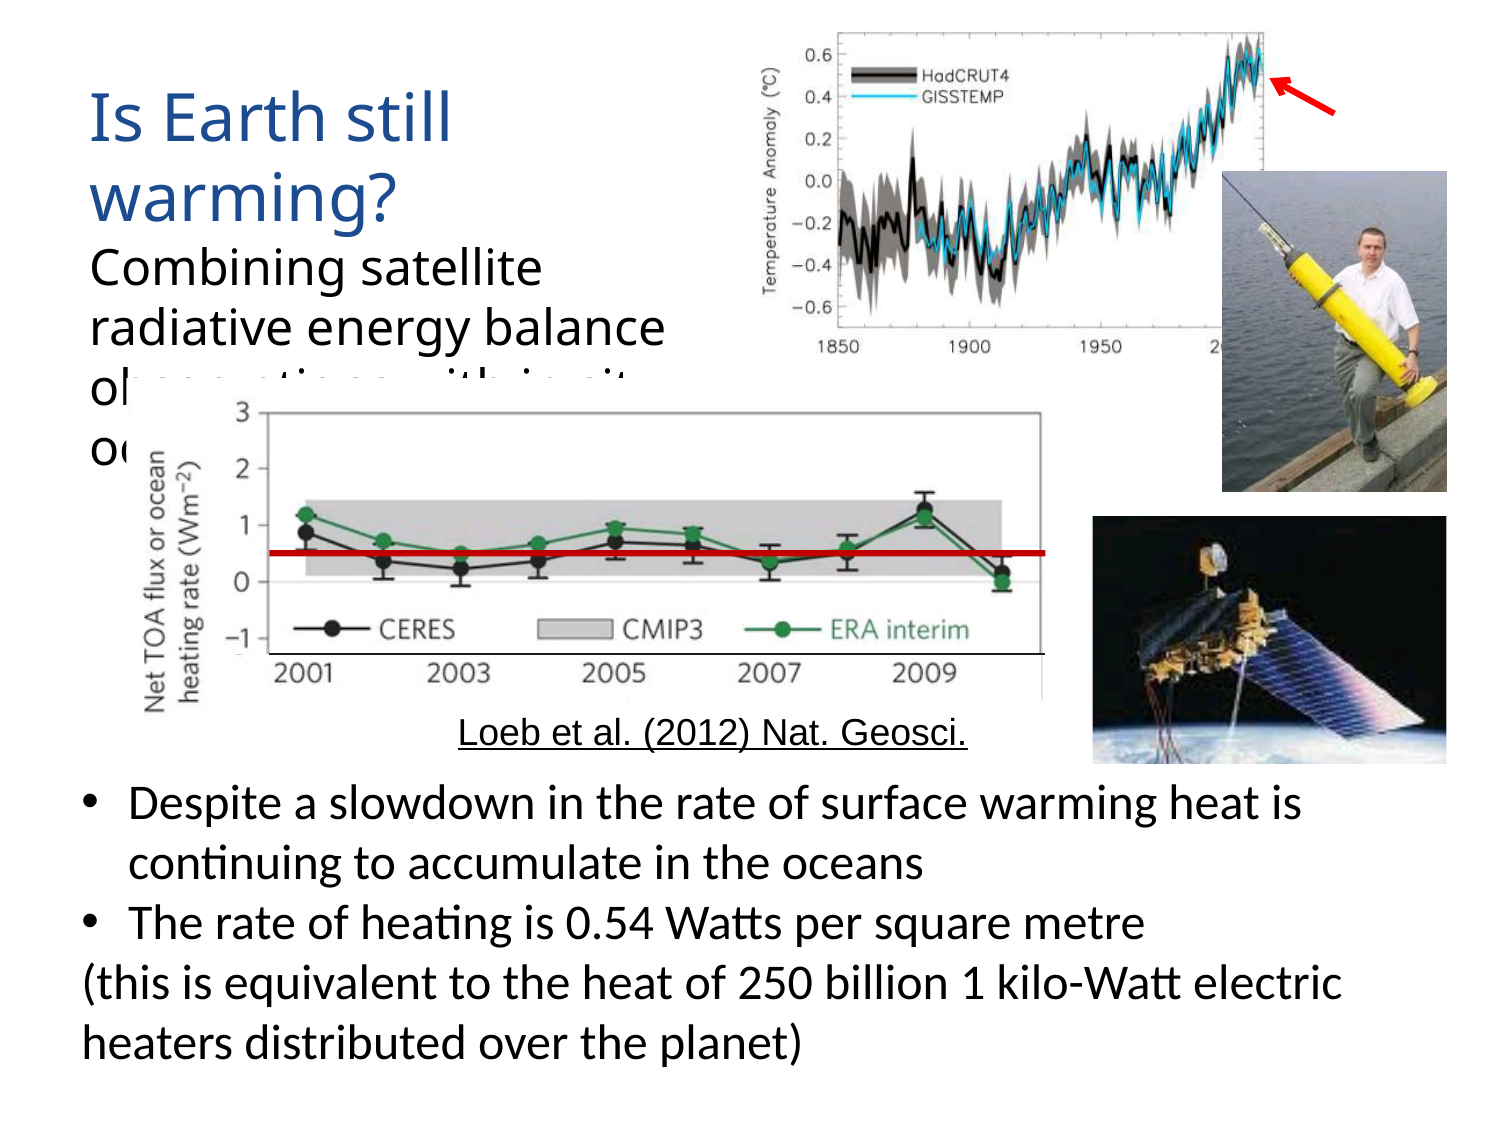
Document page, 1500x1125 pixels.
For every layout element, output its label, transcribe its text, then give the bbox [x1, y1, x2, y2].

picture [1092, 516, 1447, 764]
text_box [125, 378, 1046, 729]
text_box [1269, 77, 1335, 114]
title Is Earth still warming? Combining satellite radiative energy balance observations with in situ ocean data… [75, 67, 725, 256]
picture [761, 30, 1447, 492]
text_box Loeb et al. (2012) Nat. Geosci. [442, 734, 1046, 761]
text_box Despite a slowdown in the rate of surface warming heat is continuing to accumulate in the oceans The rate of heating is 0.54 Watts per square metre (this is equivalent to the heat of 250 billion 1 kilo-Watt electric heaters distributed over the planet) [66, 762, 1427, 1125]
